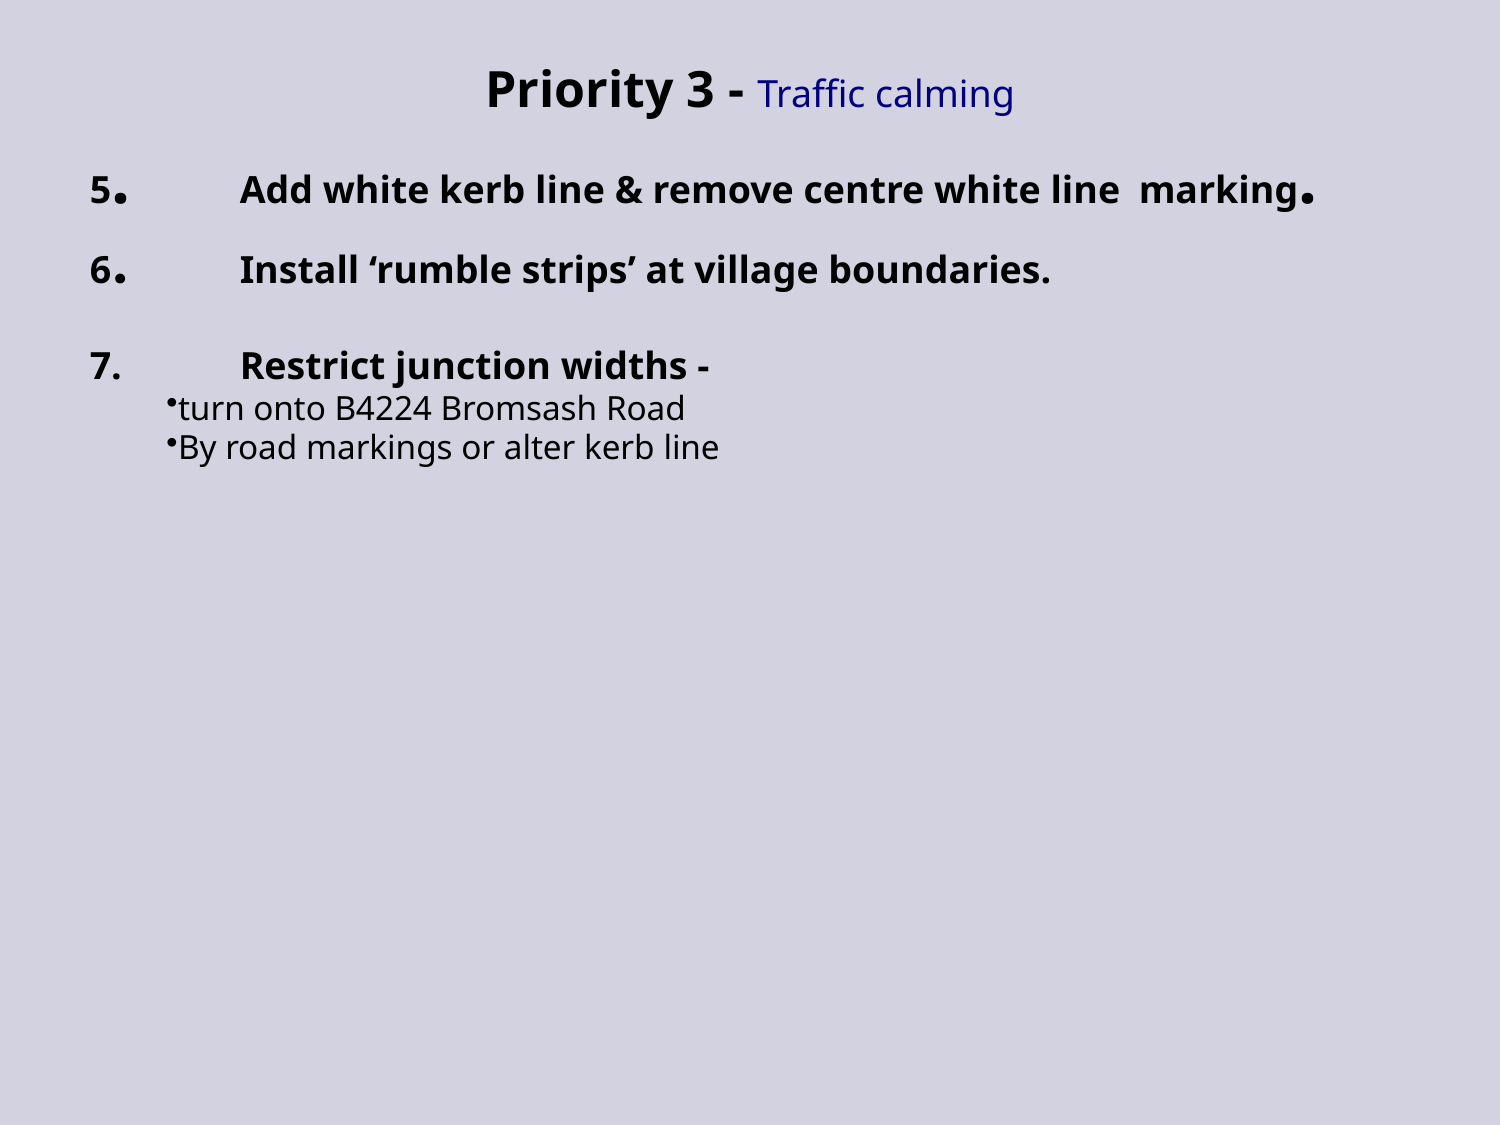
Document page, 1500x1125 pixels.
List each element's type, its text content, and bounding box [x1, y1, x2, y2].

list 5. Add white kerb line & remove centre white line marking. 6. Install ‘rumble strips’ at village boundaries. 7. Restrict junction widths - turn onto B4224 Bromsash Road By road markings or alter kerb line [75, 129, 1425, 1005]
title Priority 3 - Traffic calming [75, 45, 1425, 129]
